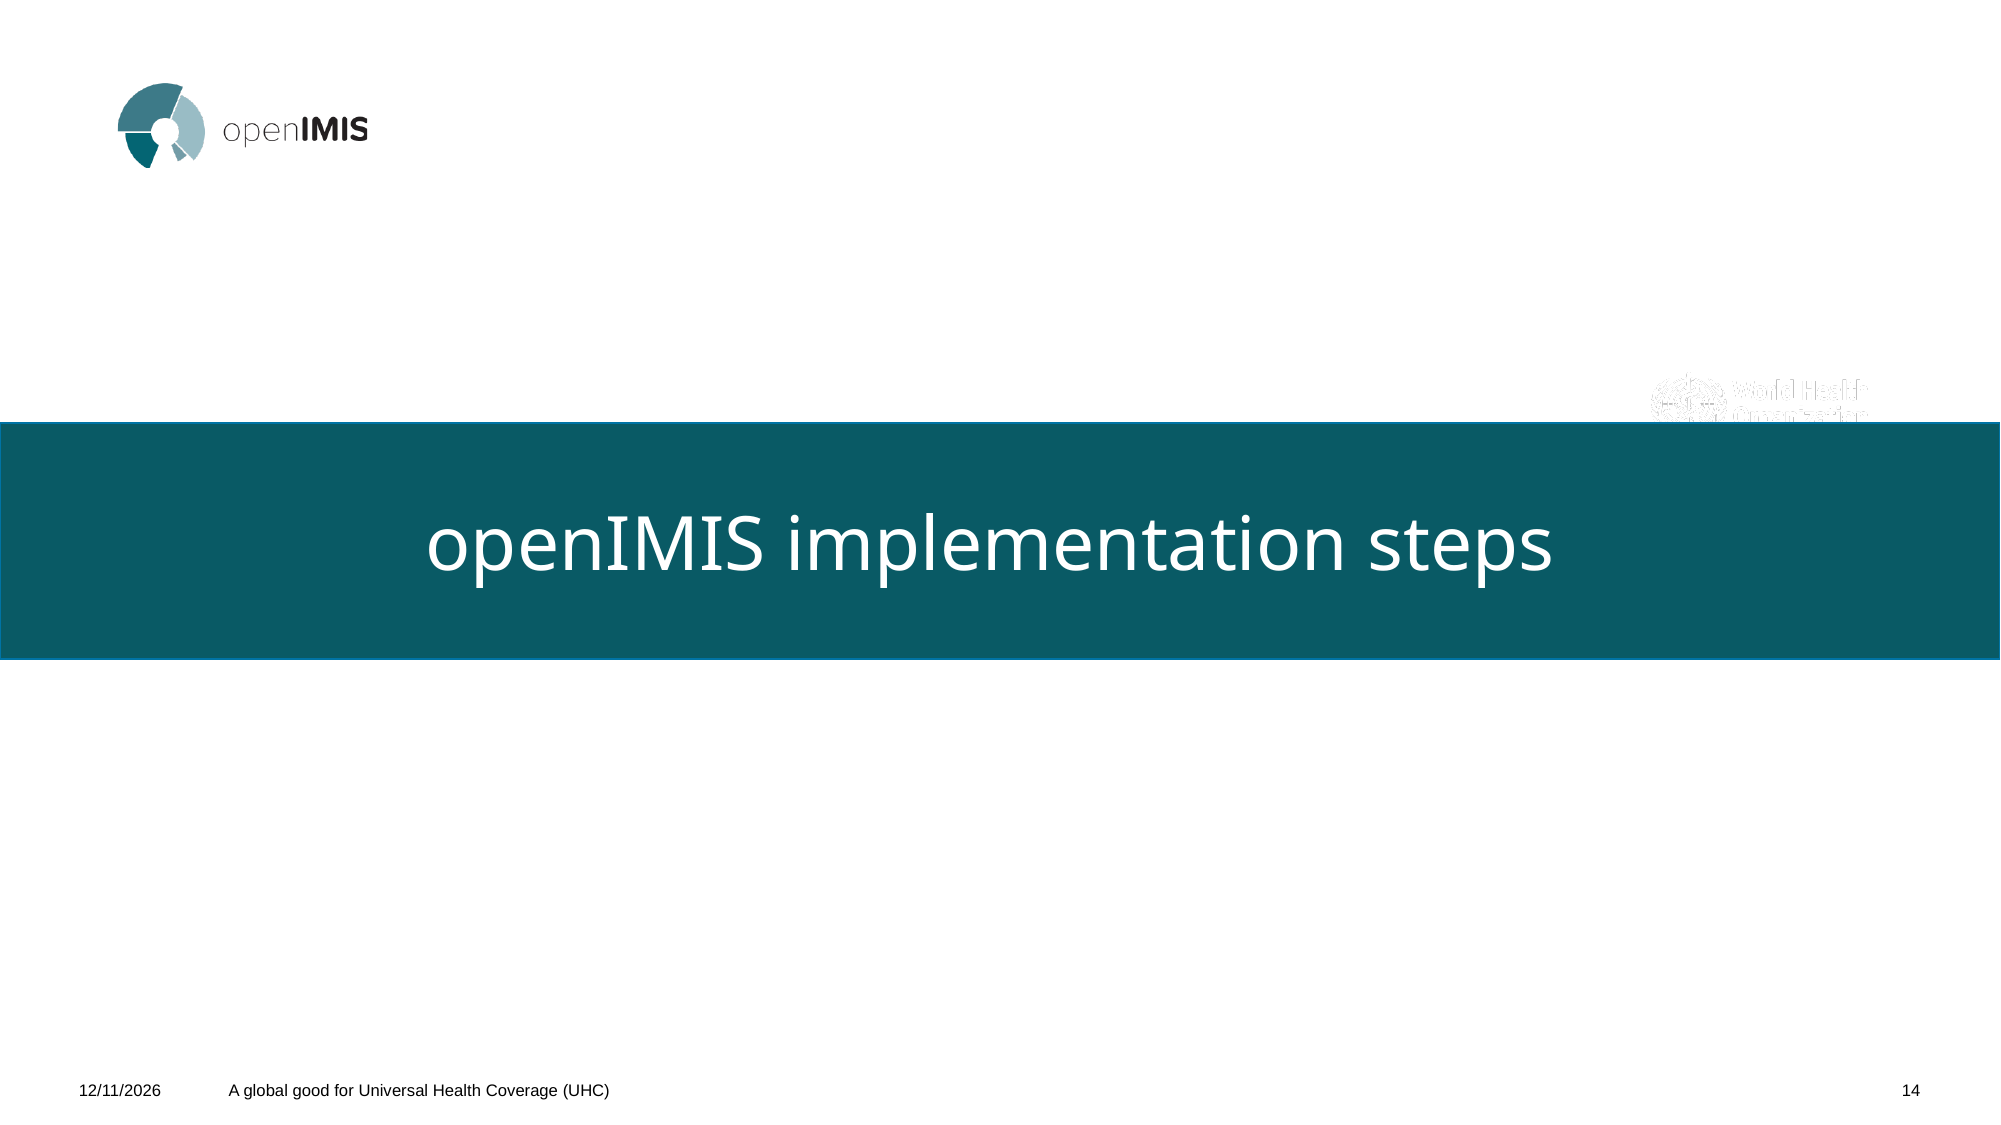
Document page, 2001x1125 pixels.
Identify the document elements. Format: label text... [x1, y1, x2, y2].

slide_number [78, 1079, 209, 1109]
text_box [0, 422, 2000, 660]
slide_number 14 [1872, 1079, 1921, 1109]
footer A global good for Universal Health Coverage (UHC) [228, 1079, 873, 1125]
picture [117, 83, 368, 168]
picture [1596, 349, 1922, 421]
text_box openIMIS implementation steps [78, 487, 1922, 593]
